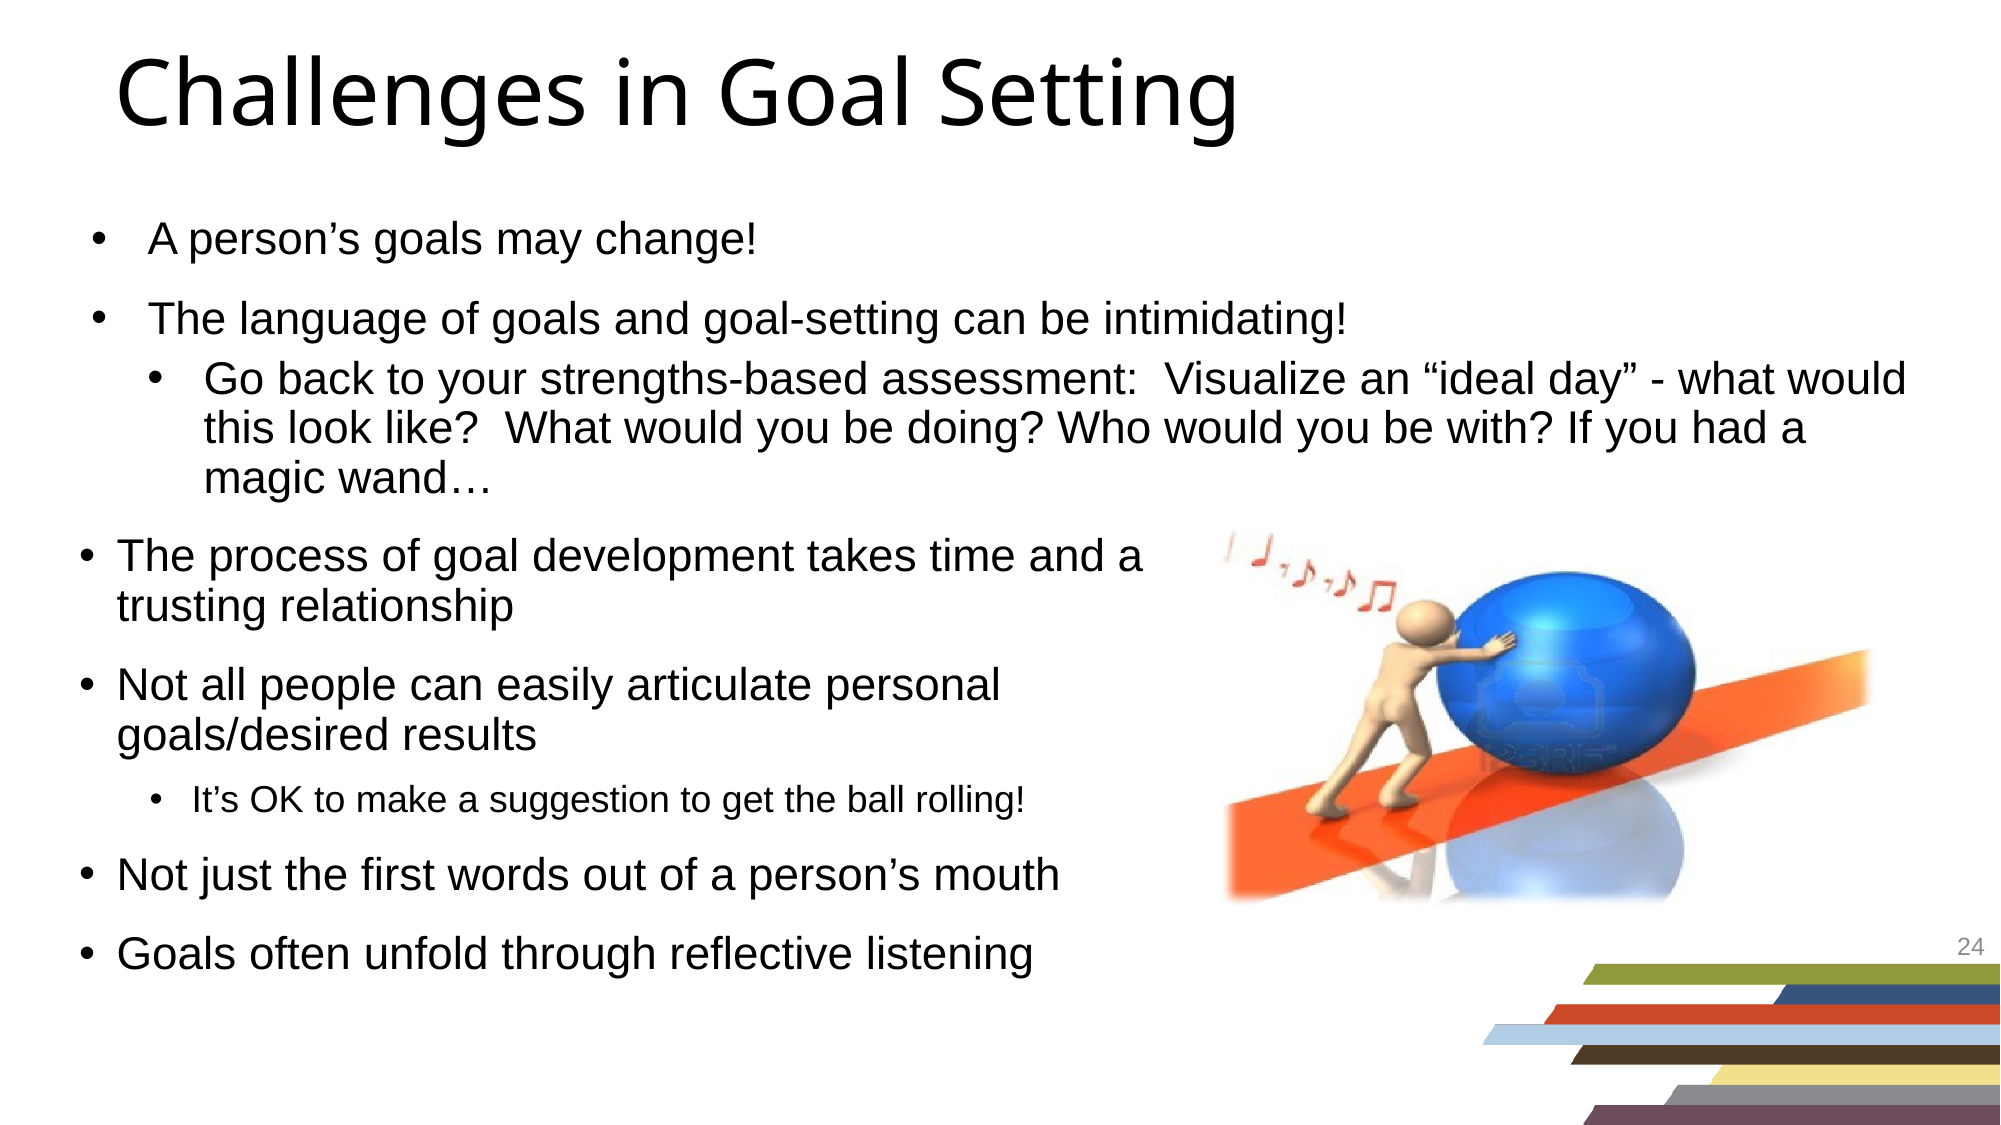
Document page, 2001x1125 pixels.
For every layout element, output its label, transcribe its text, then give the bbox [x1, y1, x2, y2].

picture [1455, 908, 2000, 1125]
picture [1220, 524, 1875, 907]
list The process of goal development takes time and a trusting relationship Not all people can easily articulate personal goals/desired results It’s OK to make a suggestion to get the ball rolling! Not just the first words out of a person’s mouth Goals often unfold through reflective listening [64, 524, 1189, 1125]
title Challenges in Goal Setting [76, 0, 1930, 192]
slide_number 24 [1662, 922, 2000, 968]
list A person’s goals may change! The language of goals and goal-setting can be intimidating! Go back to your strengths-based assessment: Visualize an “ideal day” - what would this look like? What would you be doing? Who would you be with? If you had a magic wand… [76, 207, 1949, 538]
